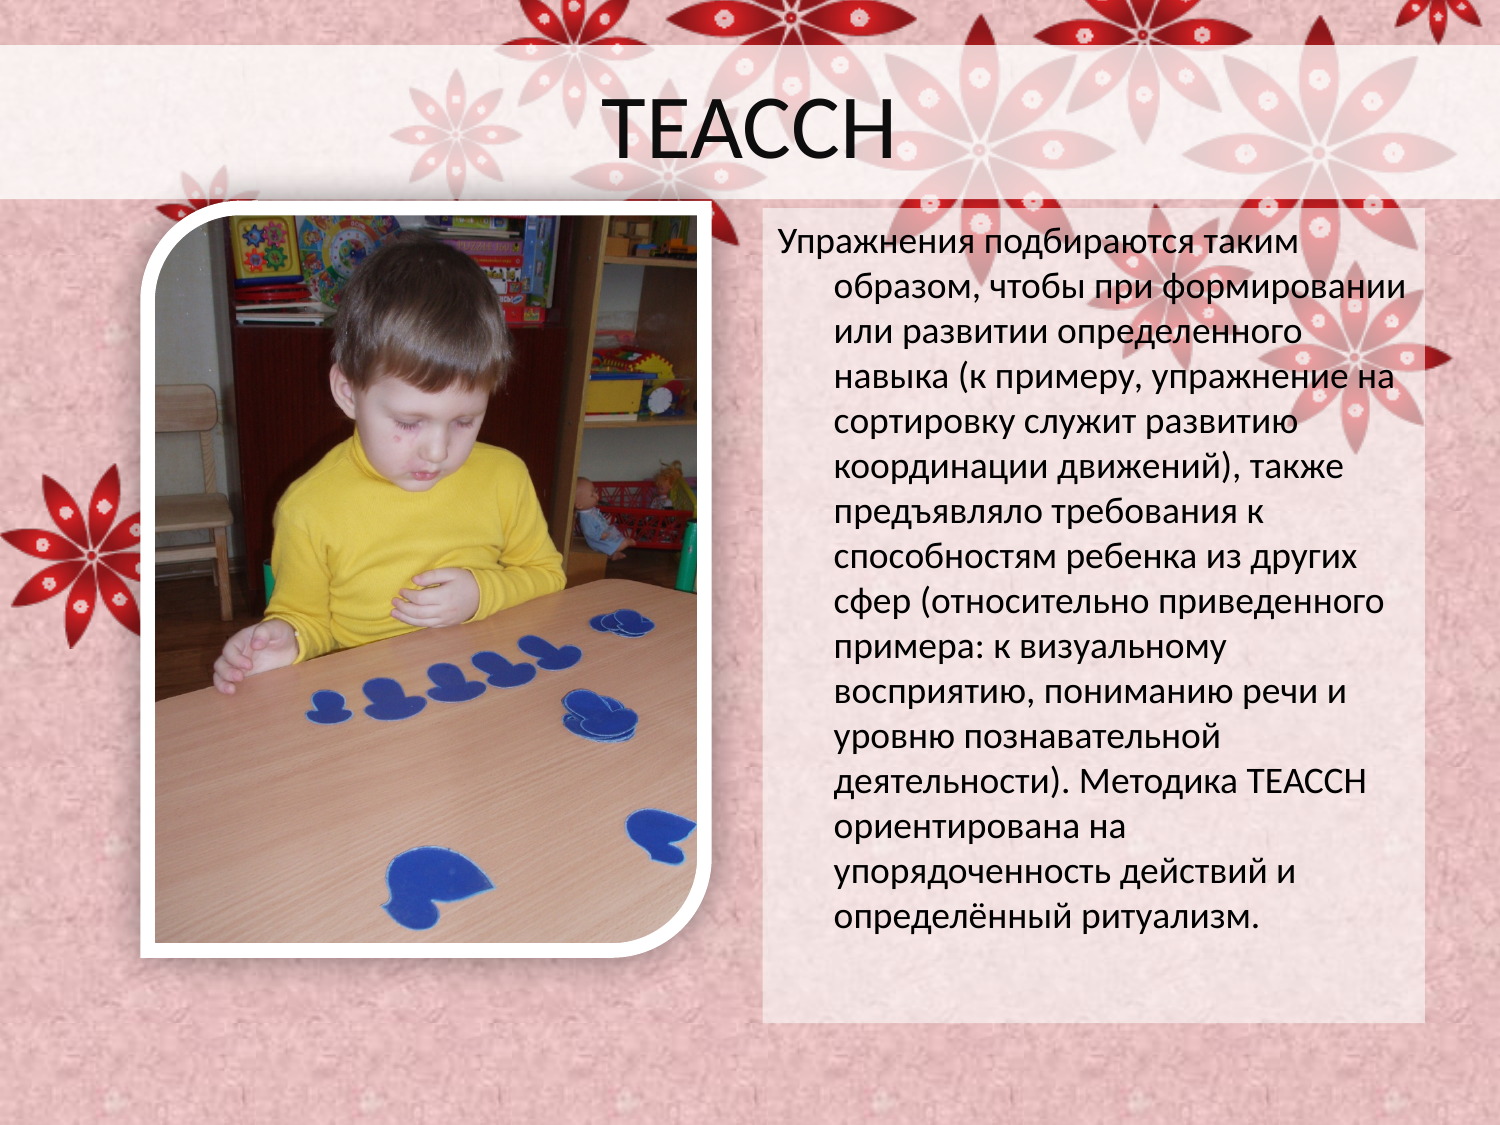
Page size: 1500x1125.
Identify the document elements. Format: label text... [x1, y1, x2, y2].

picture [0, 200, 1500, 1125]
title TEACCH [0, 45, 1500, 200]
list Упражнения подбираются таким образом, чтобы при формировании или развитии определенного навыка (к примеру, упражнение на сортировку служит развитию координации движений), также предъявляло требования к способностям ребенка из других сфер (относительно приведенного примера: к визуальному восприятию, пониманию речи и уровню познавательной деятельности). Методика ТЕАССН ориентирована на упорядоченность действий и определённый ритуализм. [762, 207, 1426, 1024]
picture [0, 0, 1500, 45]
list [147, 207, 705, 951]
